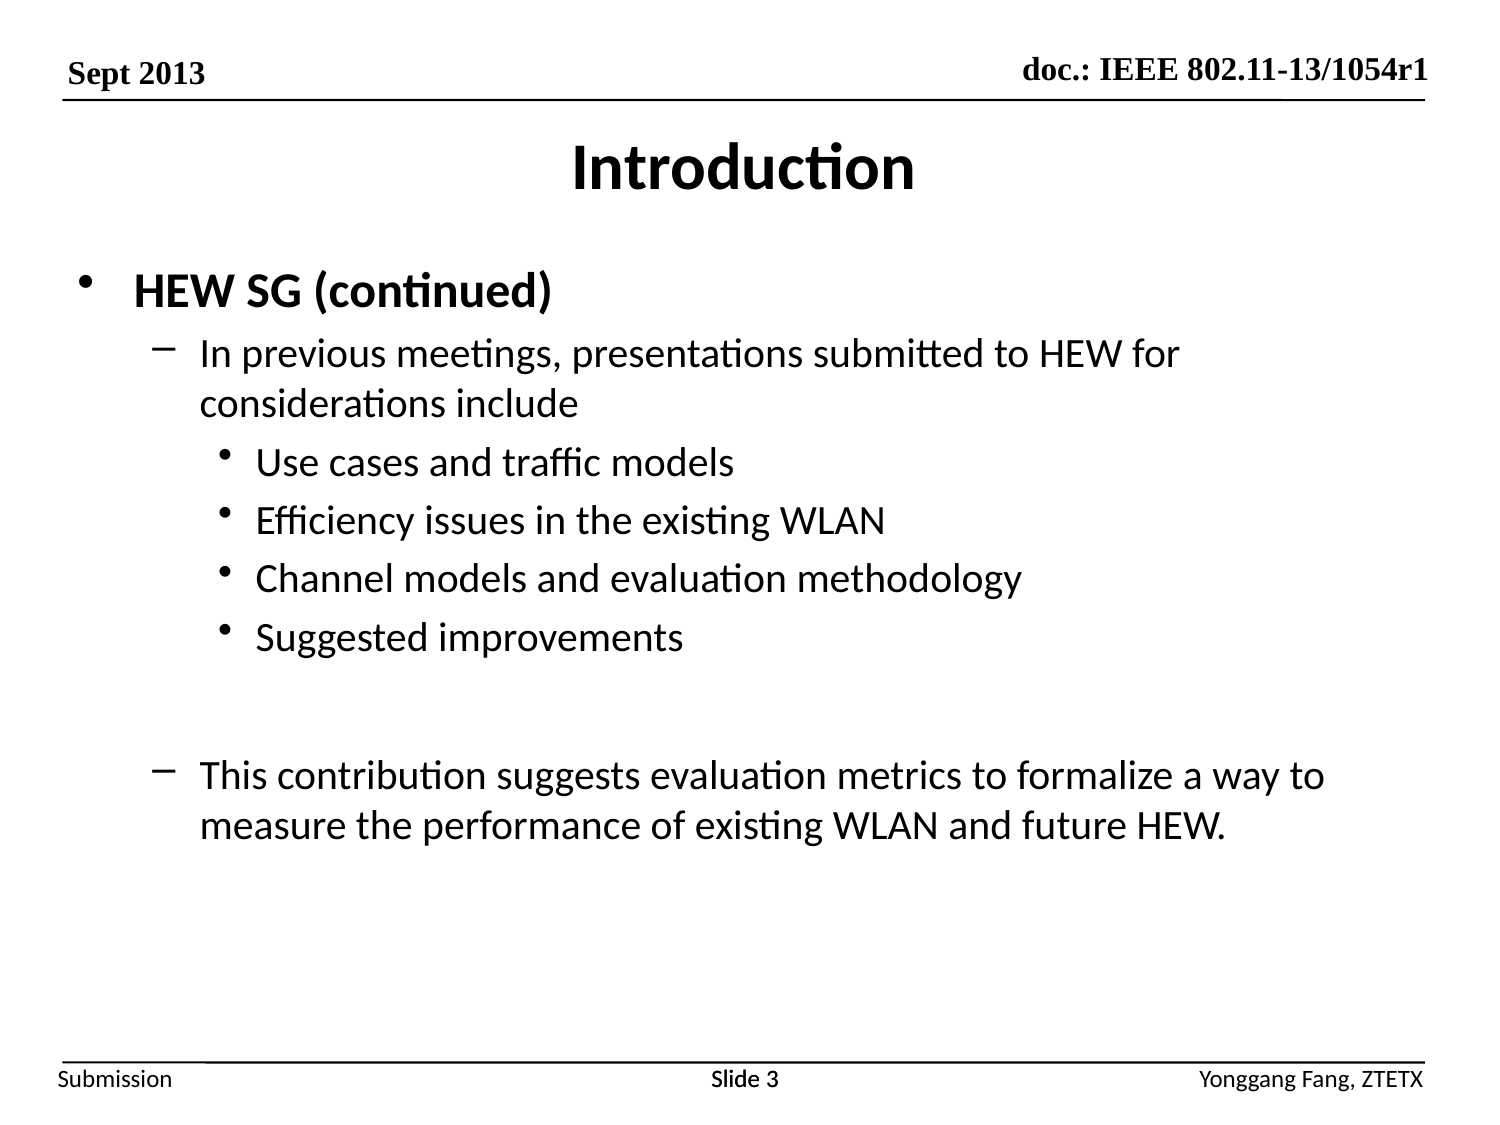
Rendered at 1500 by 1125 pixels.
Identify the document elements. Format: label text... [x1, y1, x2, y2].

text_box Slide 3 [664, 1062, 826, 1093]
title Introduction [62, 112, 1426, 213]
list HEW SG (continued) In previous meetings, presentations submitted to HEW for considerations include Use cases and traffic models Efficiency issues in the existing WLAN Channel models and evaluation methodology Suggested improvements This contribution suggests evaluation metrics to formalize a way to measure the performance of existing WLAN and future HEW. [62, 249, 1426, 1038]
